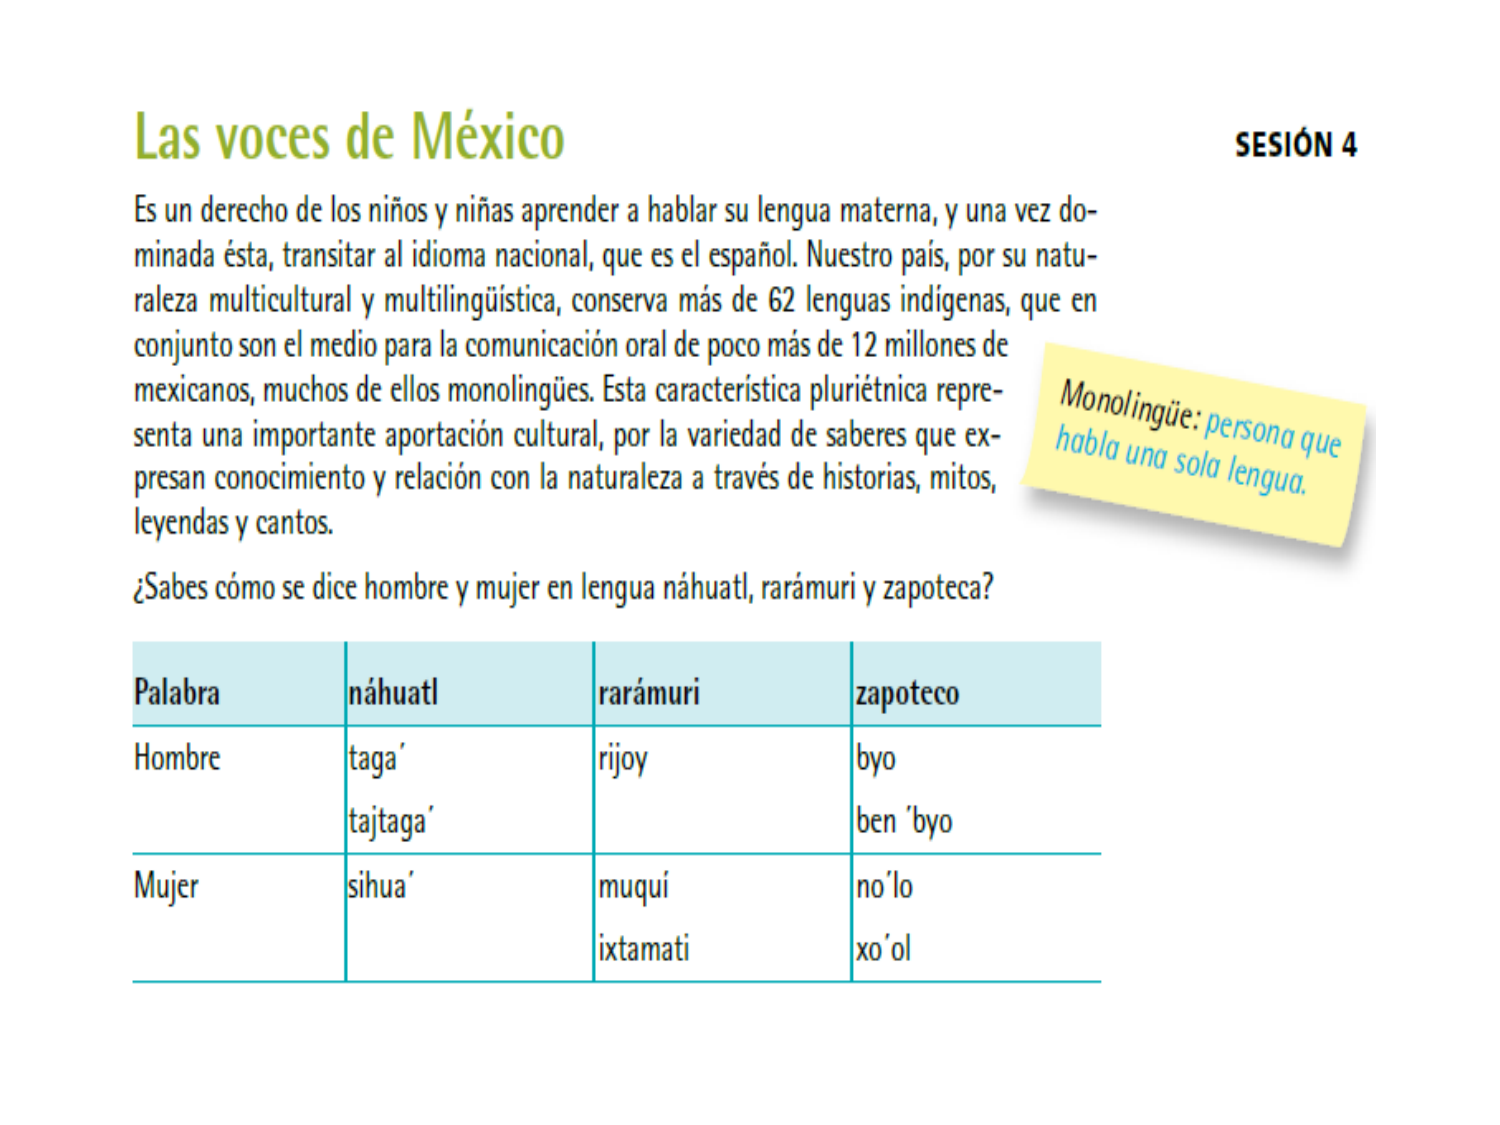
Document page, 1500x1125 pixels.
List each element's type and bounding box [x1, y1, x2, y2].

picture [123, 101, 1377, 988]
